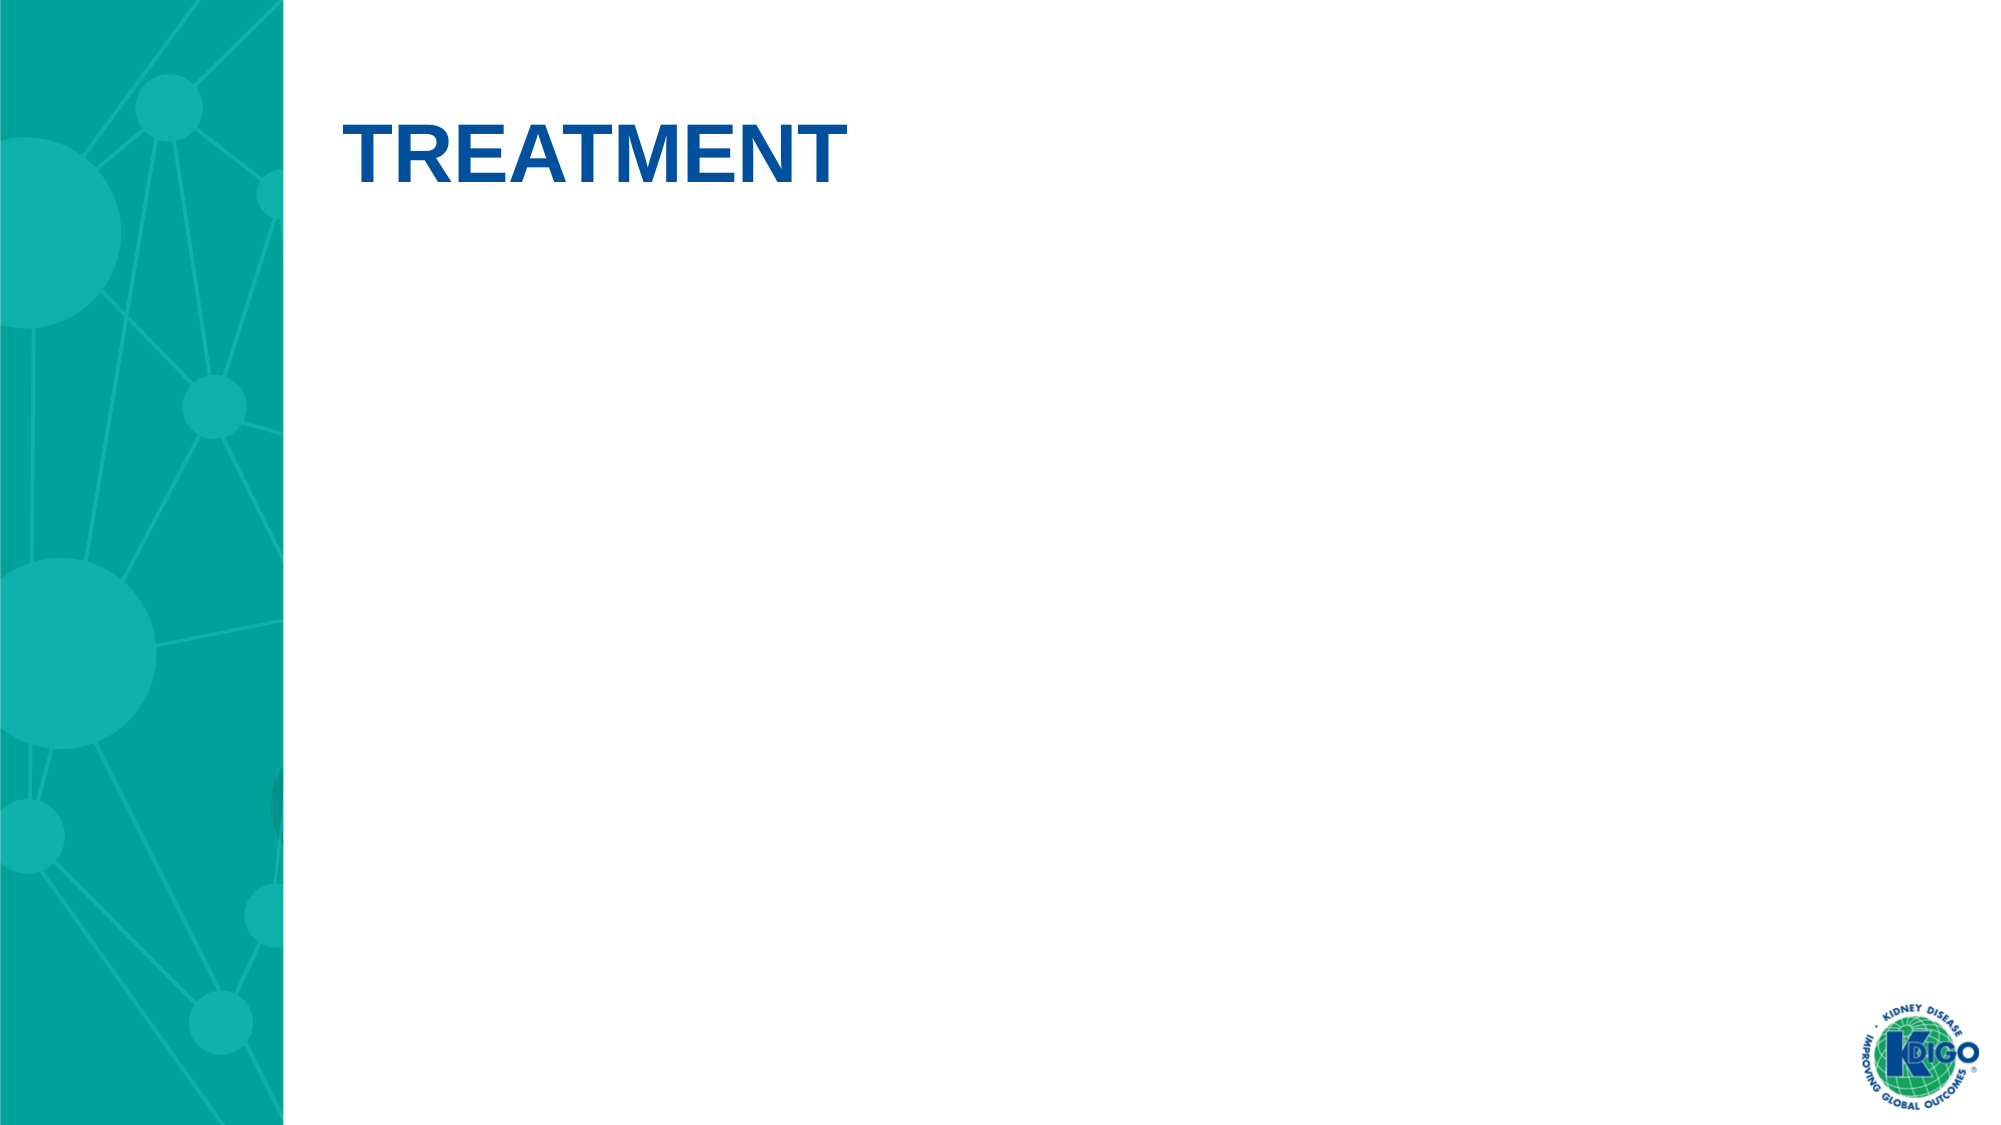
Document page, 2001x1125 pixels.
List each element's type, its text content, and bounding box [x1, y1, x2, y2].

picture [0, 0, 283, 1125]
text_box TREATMENT [327, 91, 1896, 198]
picture [1862, 1004, 1980, 1110]
